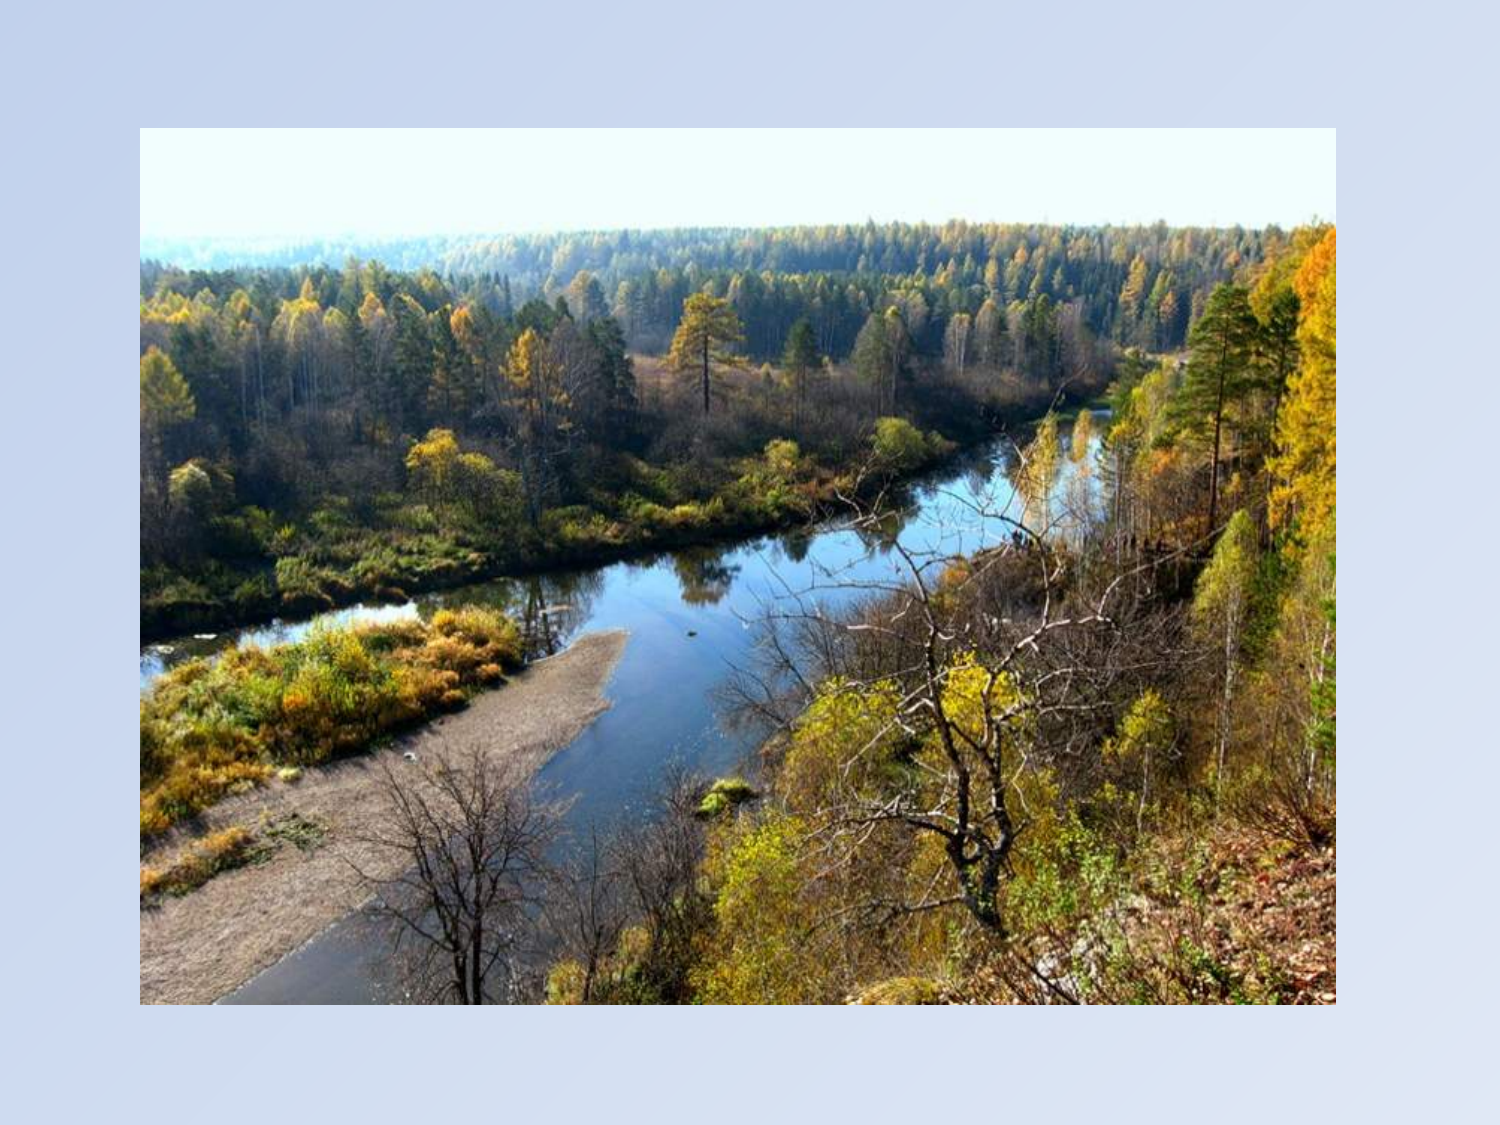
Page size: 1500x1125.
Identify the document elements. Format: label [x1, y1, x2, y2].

list [140, 128, 1337, 1006]
